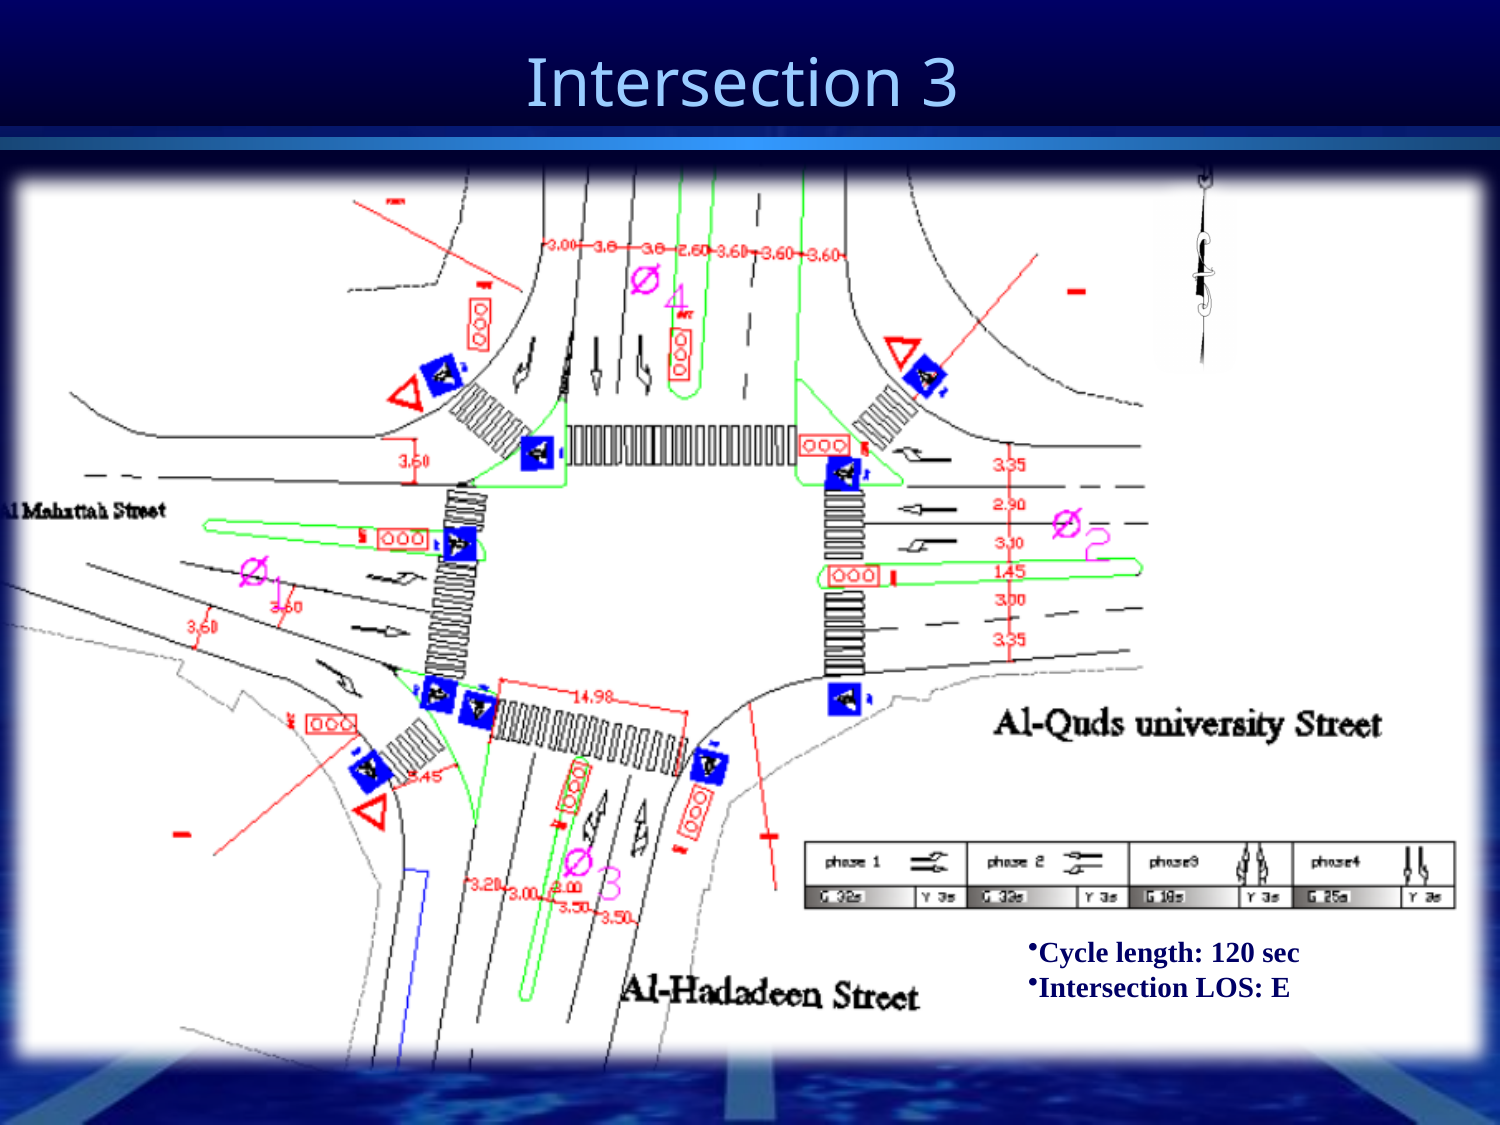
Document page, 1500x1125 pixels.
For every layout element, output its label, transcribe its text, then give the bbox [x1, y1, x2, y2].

picture [0, 125, 1500, 137]
picture [0, 162, 1500, 1076]
title Intersection 3 [37, 24, 1451, 136]
